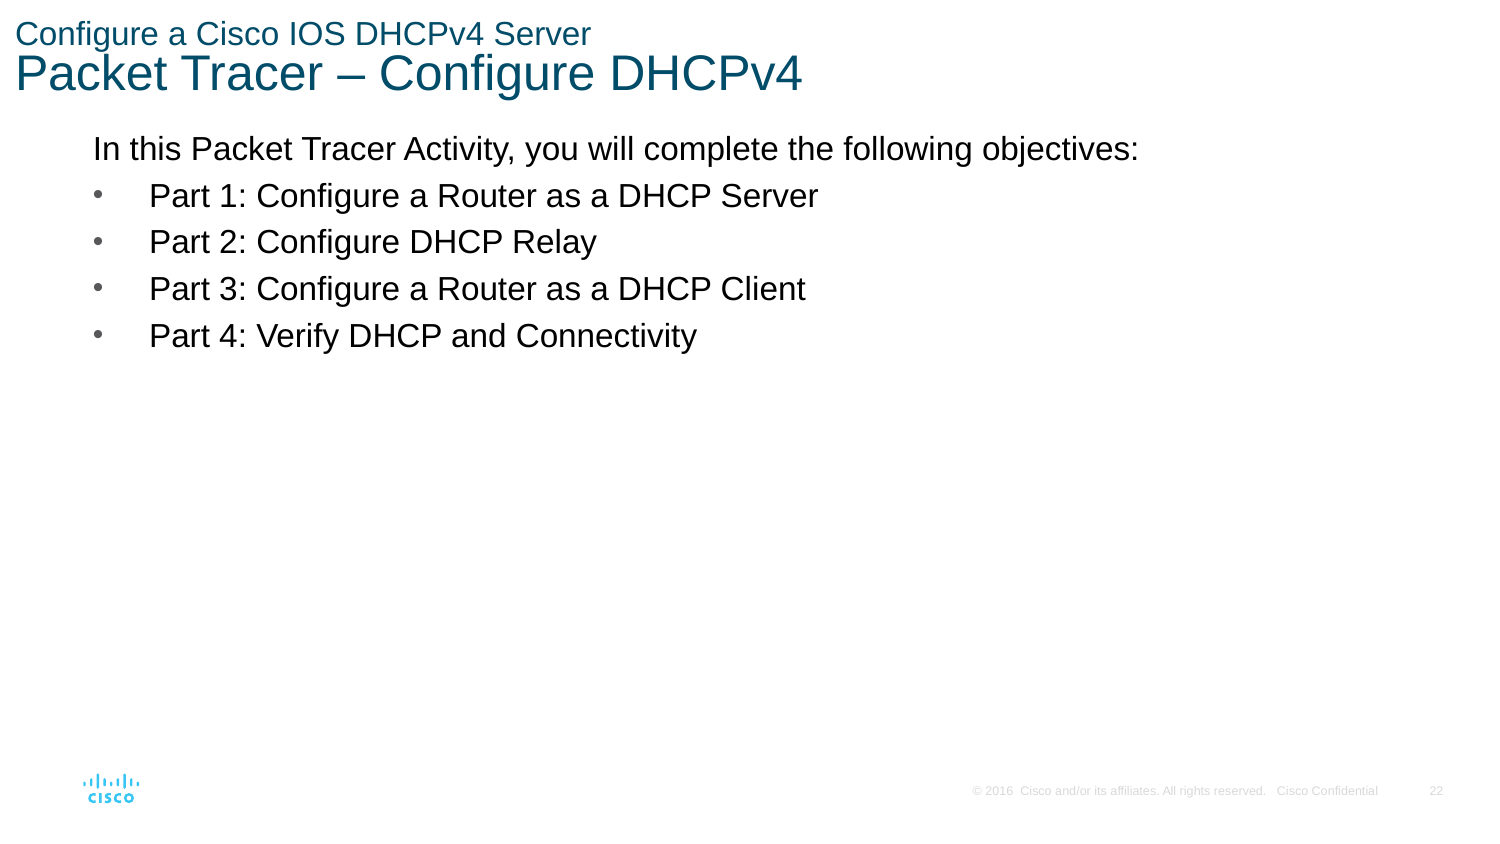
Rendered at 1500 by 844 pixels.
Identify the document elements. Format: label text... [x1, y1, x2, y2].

title Configure a Cisco IOS DHCPv4 Server Packet Tracer – Configure DHCPv4 [0, 0, 1369, 121]
list In this Packet Tracer Activity, you will complete the following objectives: Part 1: Configure a Router as a DHCP Server Part 2: Configure DHCP Relay Part 3: Configure a Router as a DHCP Client Part 4: Verify DHCP and Connectivity [77, 120, 1437, 726]
